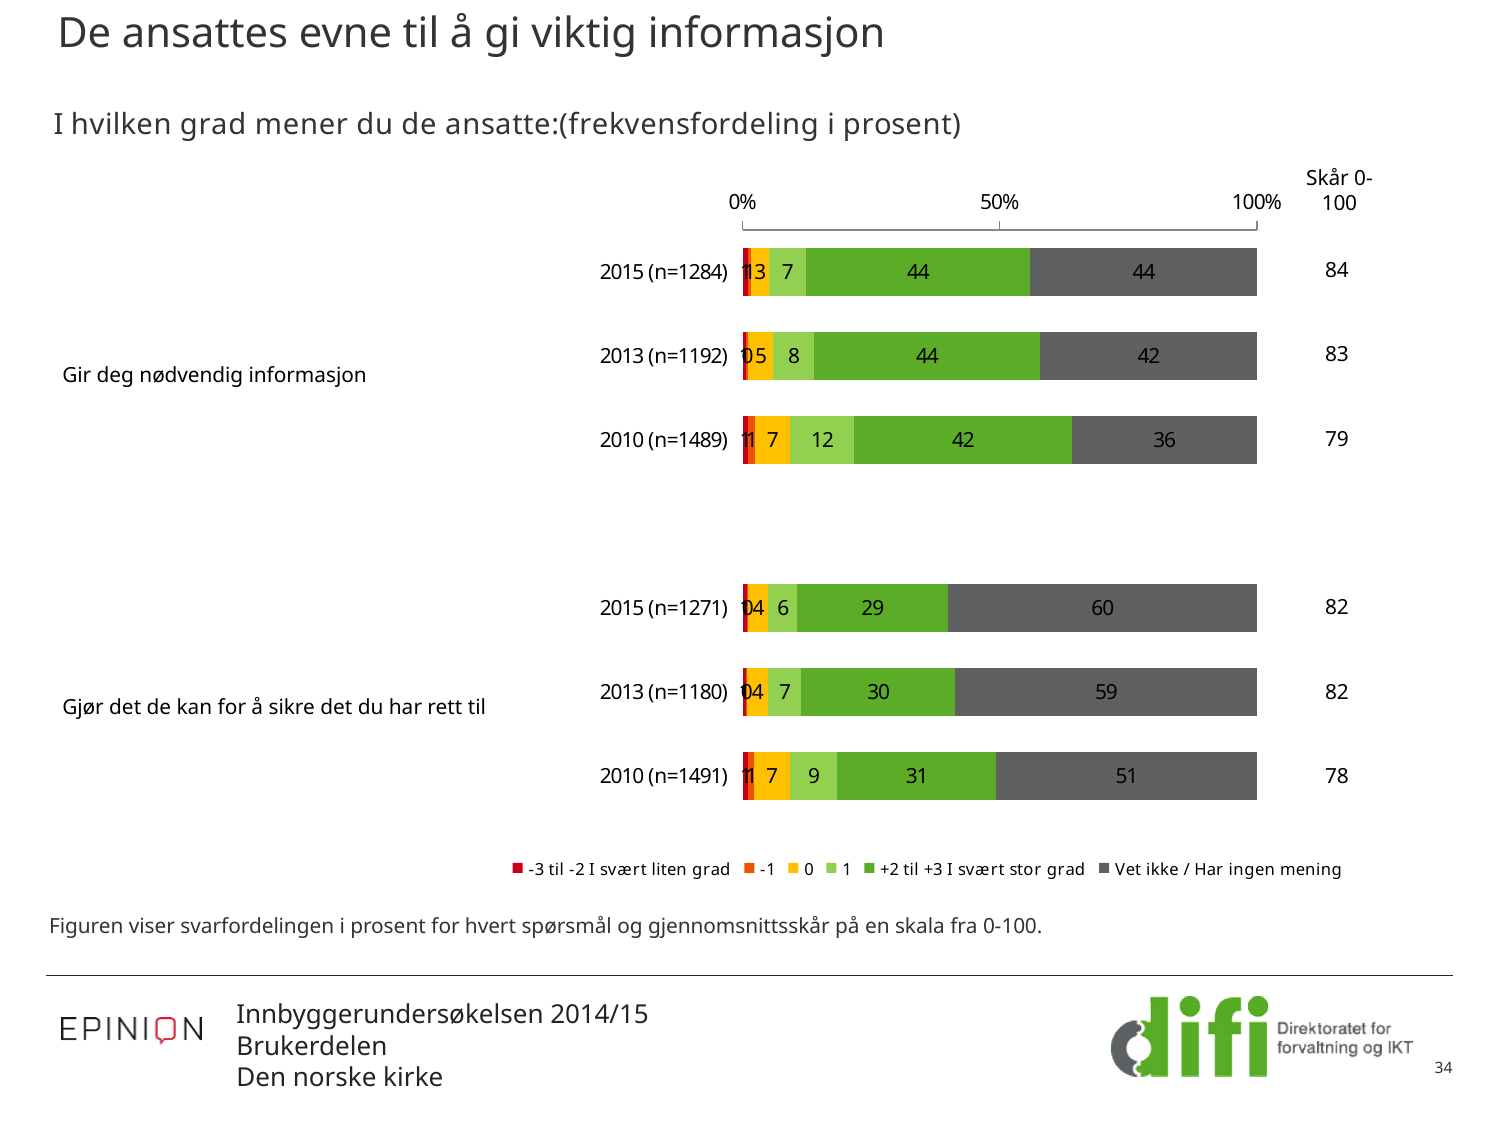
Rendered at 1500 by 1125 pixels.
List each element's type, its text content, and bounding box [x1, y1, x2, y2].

list Figuren viser svarfordelingen i prosent for hvert spørsmål og gjennomsnittsskår på en skala fra 0-100. [49, 901, 1454, 956]
chart [46, 93, 1454, 895]
slide_number 34 [1369, 1037, 1453, 1079]
picture [61, 1017, 202, 1045]
picture [1111, 996, 1413, 1077]
title De ansattes evne til å gi viktig informasjon [57, 0, 1463, 125]
